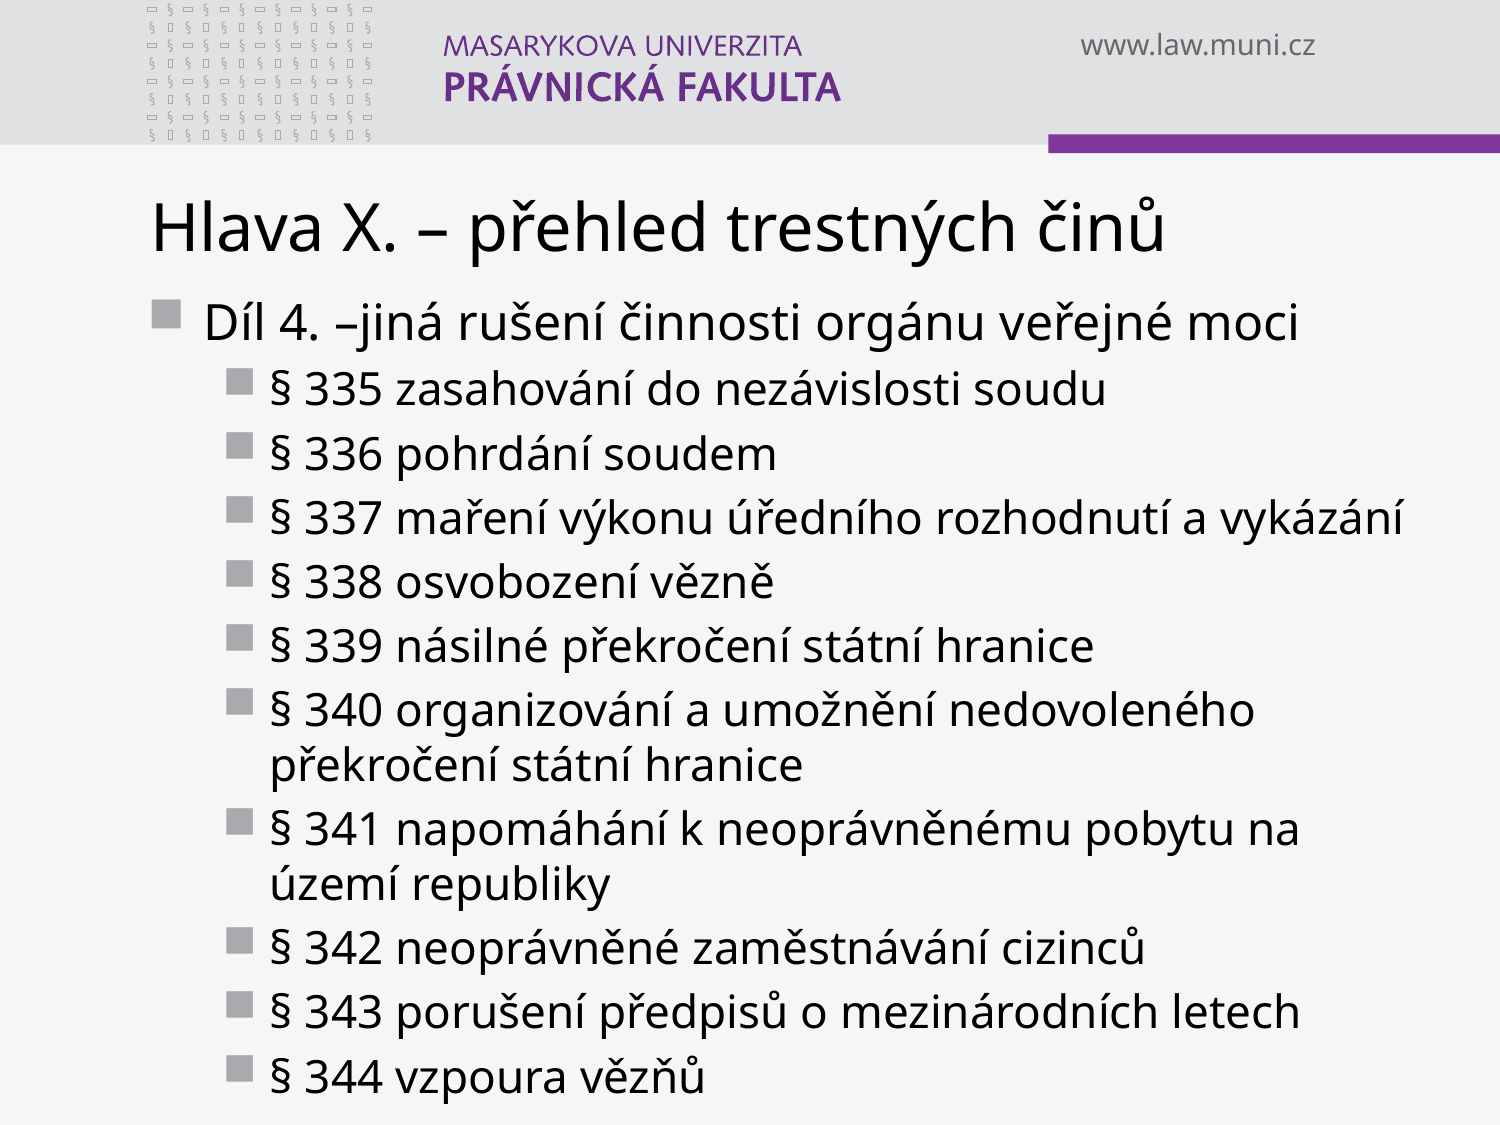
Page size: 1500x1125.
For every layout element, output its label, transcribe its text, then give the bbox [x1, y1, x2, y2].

list Díl 4. –jiná rušení činnosti orgánu veřejné moci § 335 zasahování do nezávislosti soudu § 336 pohrdání soudem § 337 maření výkonu úředního rozhodnutí a vykázání § 338 osvobození vězně § 339 násilné překročení státní hranice § 340 organizování a umožnění nedovoleného překročení státní hranice § 341 napomáhání k neoprávněnému pobytu na území republiky § 342 neoprávněné zaměstnávání cizinců § 343 porušení předpisů o mezinárodních letech § 344 vzpoura vězňů [147, 290, 1423, 1006]
title Hlava X. – přehled trestných činů [150, 184, 1425, 268]
